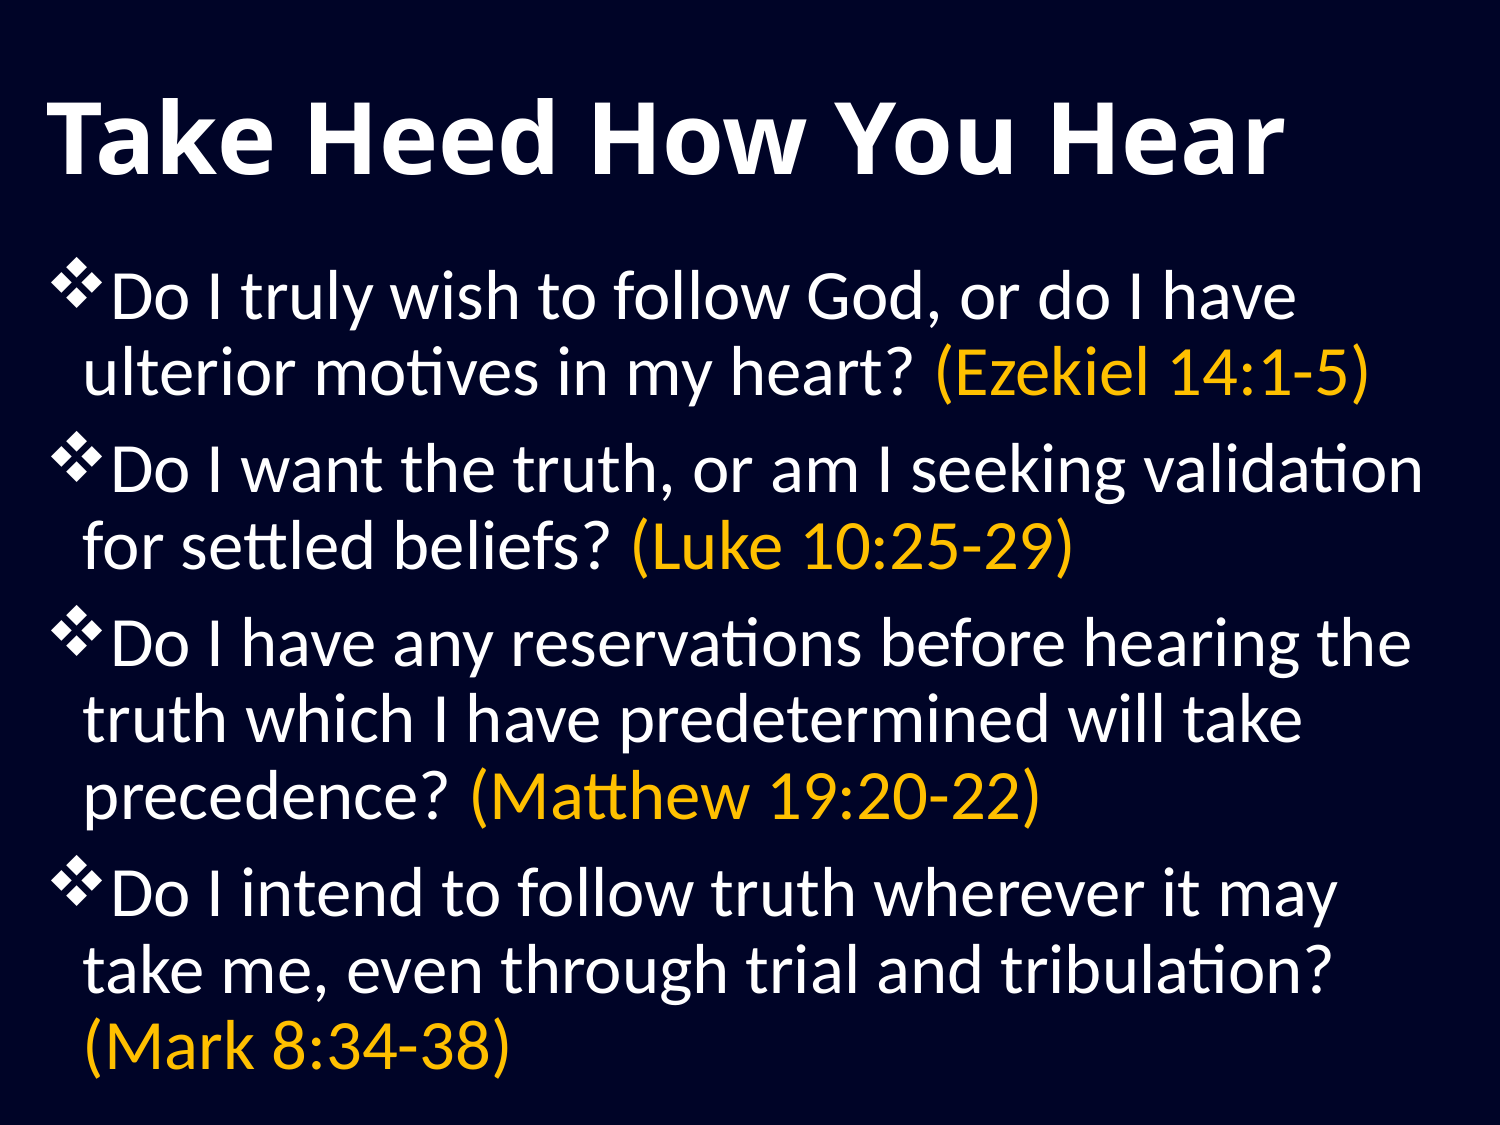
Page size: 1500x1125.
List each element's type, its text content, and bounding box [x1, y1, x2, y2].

title Take Heed How You Hear [30, 33, 1470, 250]
list Do I truly wish to follow God, or do I have ulterior motives in my heart? (Ezekiel 14:1-5) Do I want the truth, or am I seeking validation for settled beliefs? (Luke 10:25-29) Do I have any reservations before hearing the truth which I have predetermined will take precedence? (Matthew 19:20-22) Do I intend to follow truth wherever it may take me, even through trial and tribulation? (Mark 8:34-38) [30, 250, 1470, 1066]
